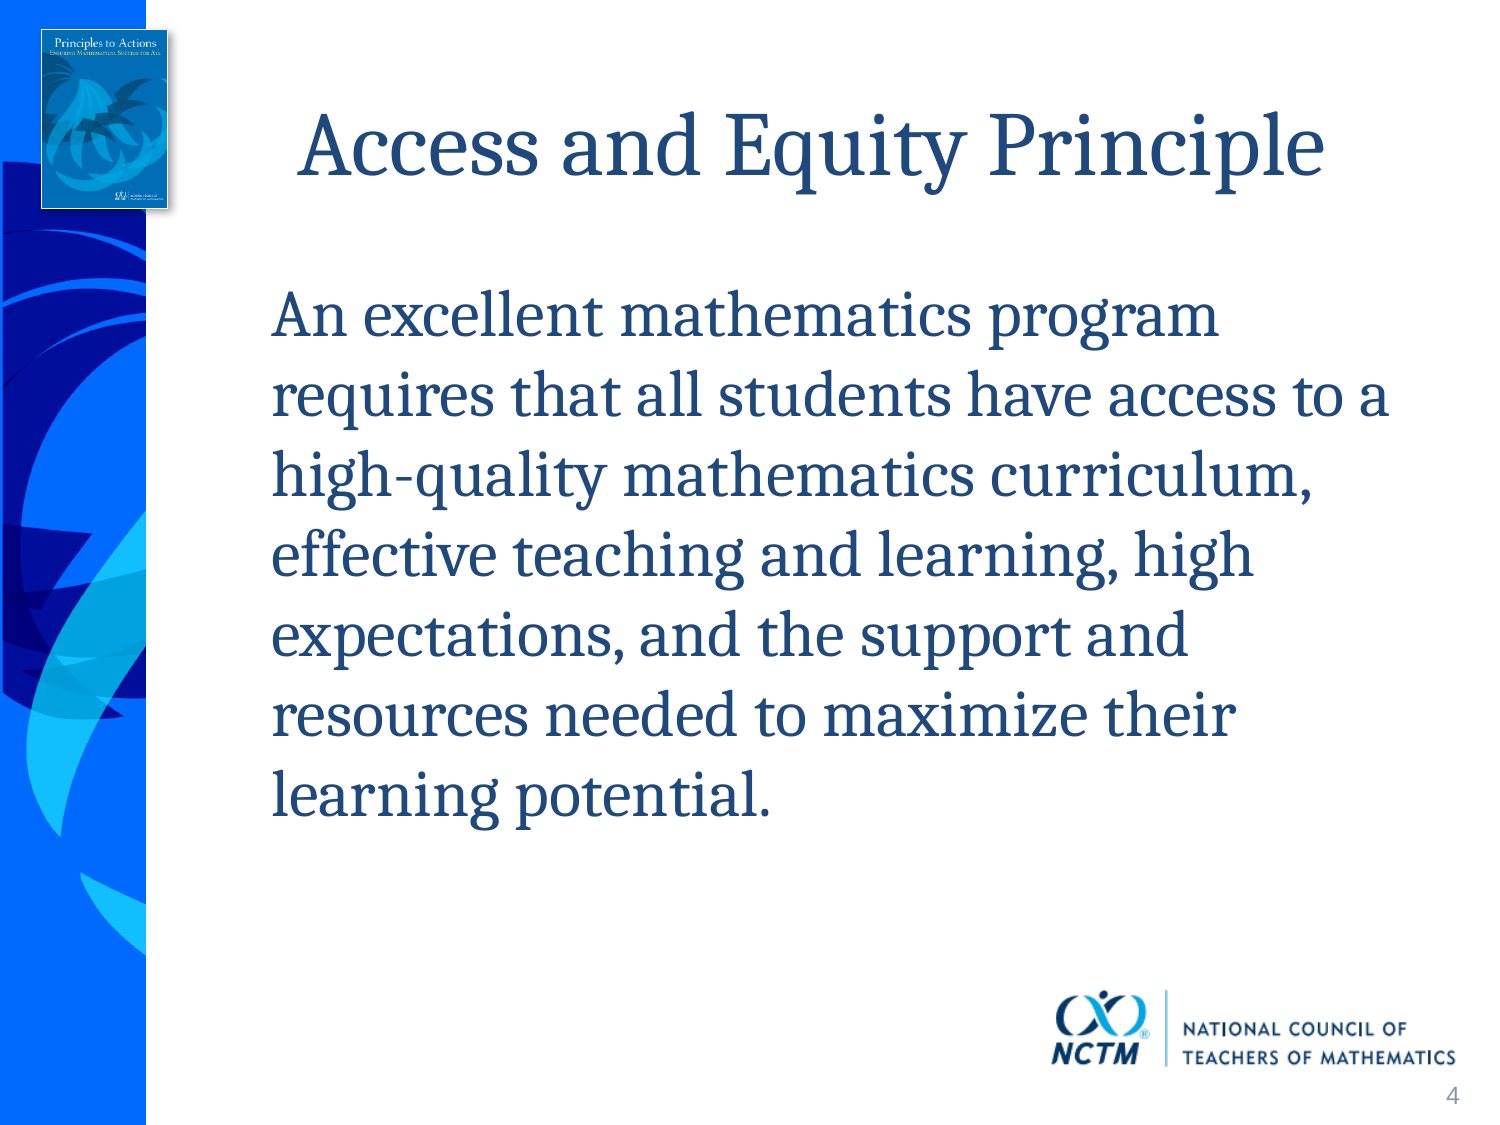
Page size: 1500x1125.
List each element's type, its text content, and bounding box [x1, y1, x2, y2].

slide_number 4 [1125, 1065, 1475, 1125]
list An excellent mathematics program requires that all students have access to a high-quality mathematics curriculum, effective teaching and learning, high expectations, and the support and resources needed to maximize their learning potential. [200, 262, 1425, 963]
picture [0, 0, 146, 1125]
title Access and Equity Principle [200, 45, 1425, 233]
picture [42, 30, 167, 208]
